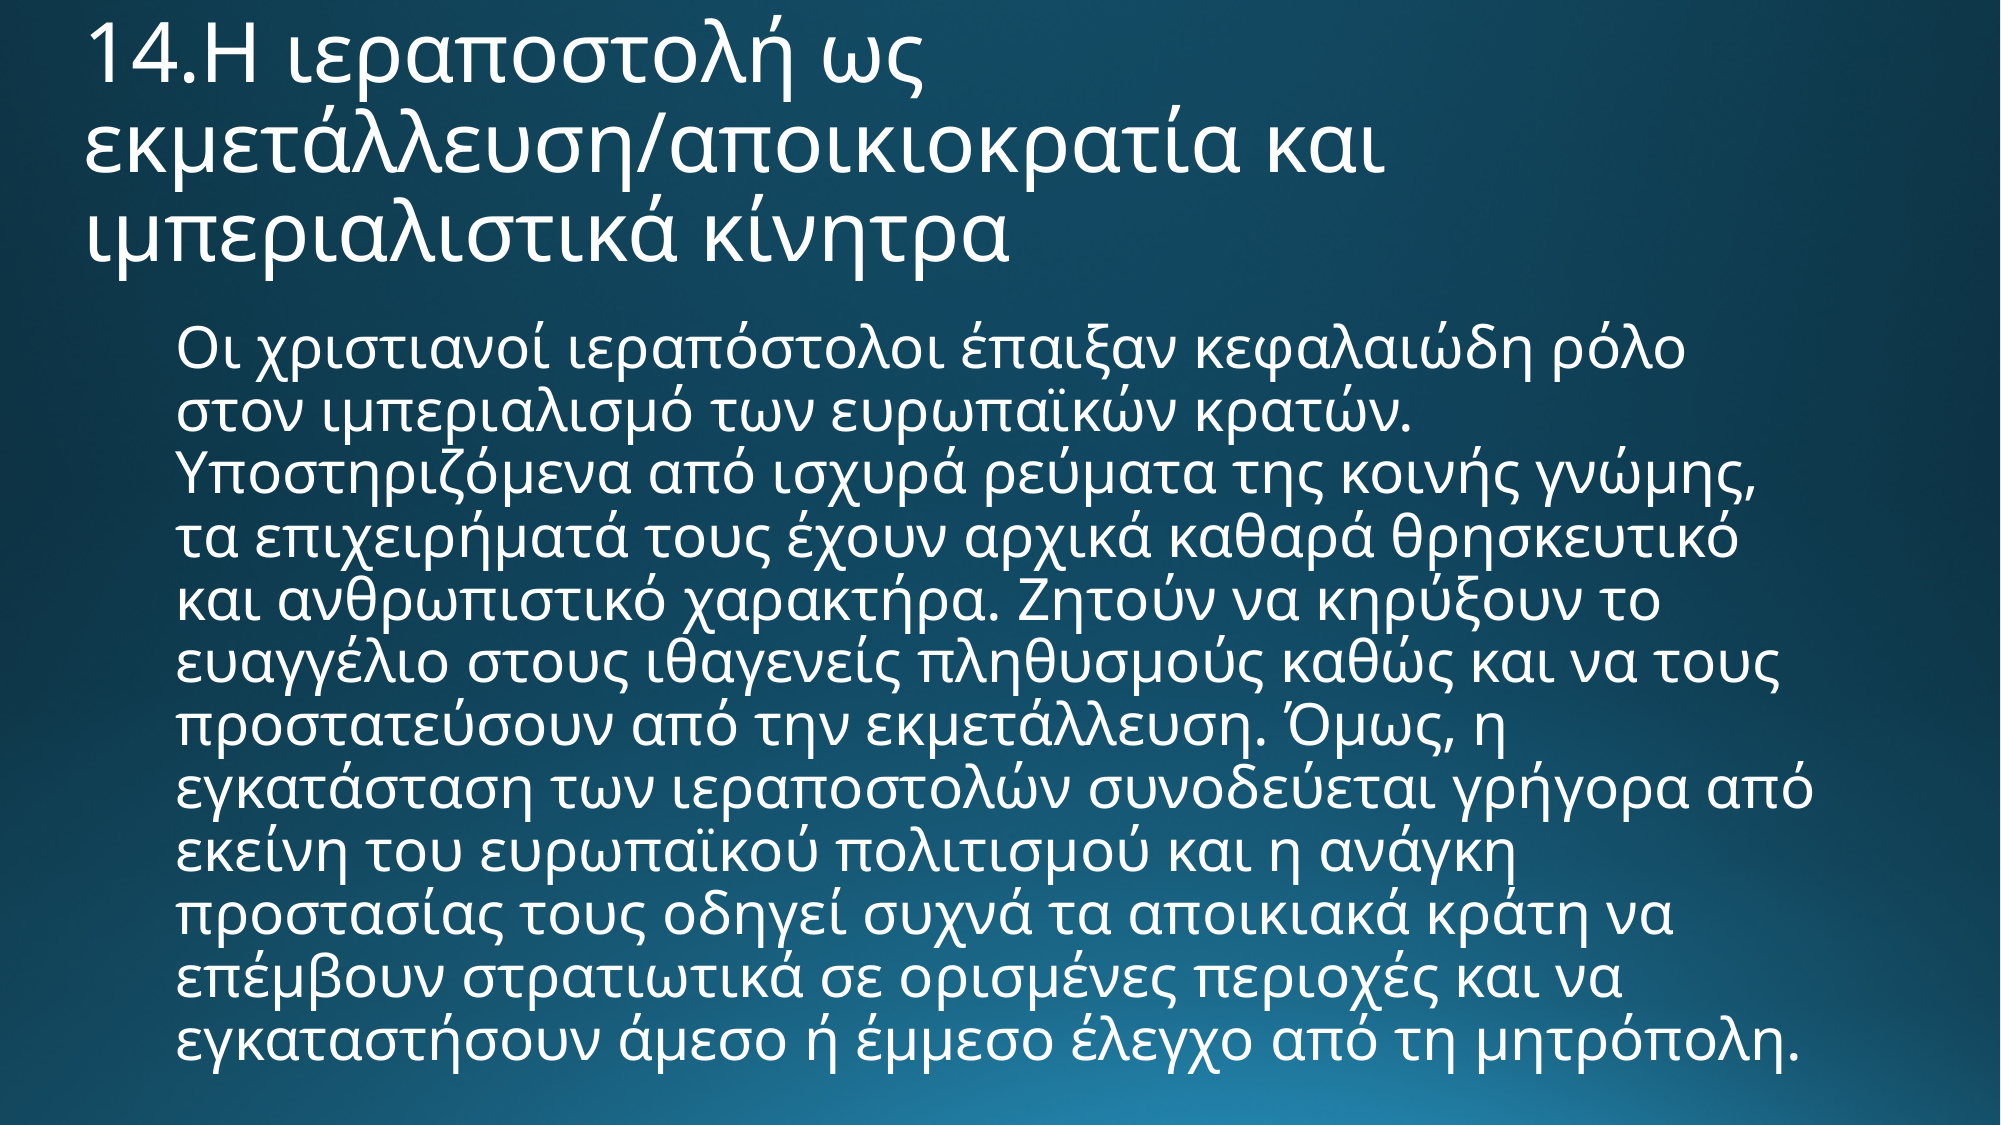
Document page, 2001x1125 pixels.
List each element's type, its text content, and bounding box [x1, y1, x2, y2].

title 14.Η ιεραποστολή ως εκμετάλλευση/αποικιοκρατία και ιμπεριαλιστικά κίνητρα [68, 36, 1932, 254]
picture [0, 0, 2001, 1125]
list Οι χριστιανοί ιεραπόστολοι έπαιξαν κεφαλαιώδη ρόλο στον ιμπεριαλισμό των ευρωπαϊκών κρατών. Υποστηριζόμενα από ισχυρά ρεύματα της κοινής γνώμης, τα επιχειρήματά τους έχουν αρχικά καθαρά θρησκευτικό και ανθρωπιστικό χαρακτήρα. Ζητούν να κηρύξουν το ευαγγέλιο στους ιθαγενείς πληθυσμούς καθώς και να τους προστατεύσουν από την εκμετάλλευση. Όμως, η εγκατάσταση των ιεραποστολών συνοδεύεται γρήγορα από εκείνη του ευρωπαϊκού πολιτισμού και η ανάγκη προστασίας τους οδηγεί συχνά τα αποικιακά κράτη να επέμβουν στρατιωτικά σε ορισμένες περιοχές και να εγκαταστήσουν άμεσο ή έμμεσο έλεγχο από τη μητρόπολη. [160, 310, 1840, 1025]
